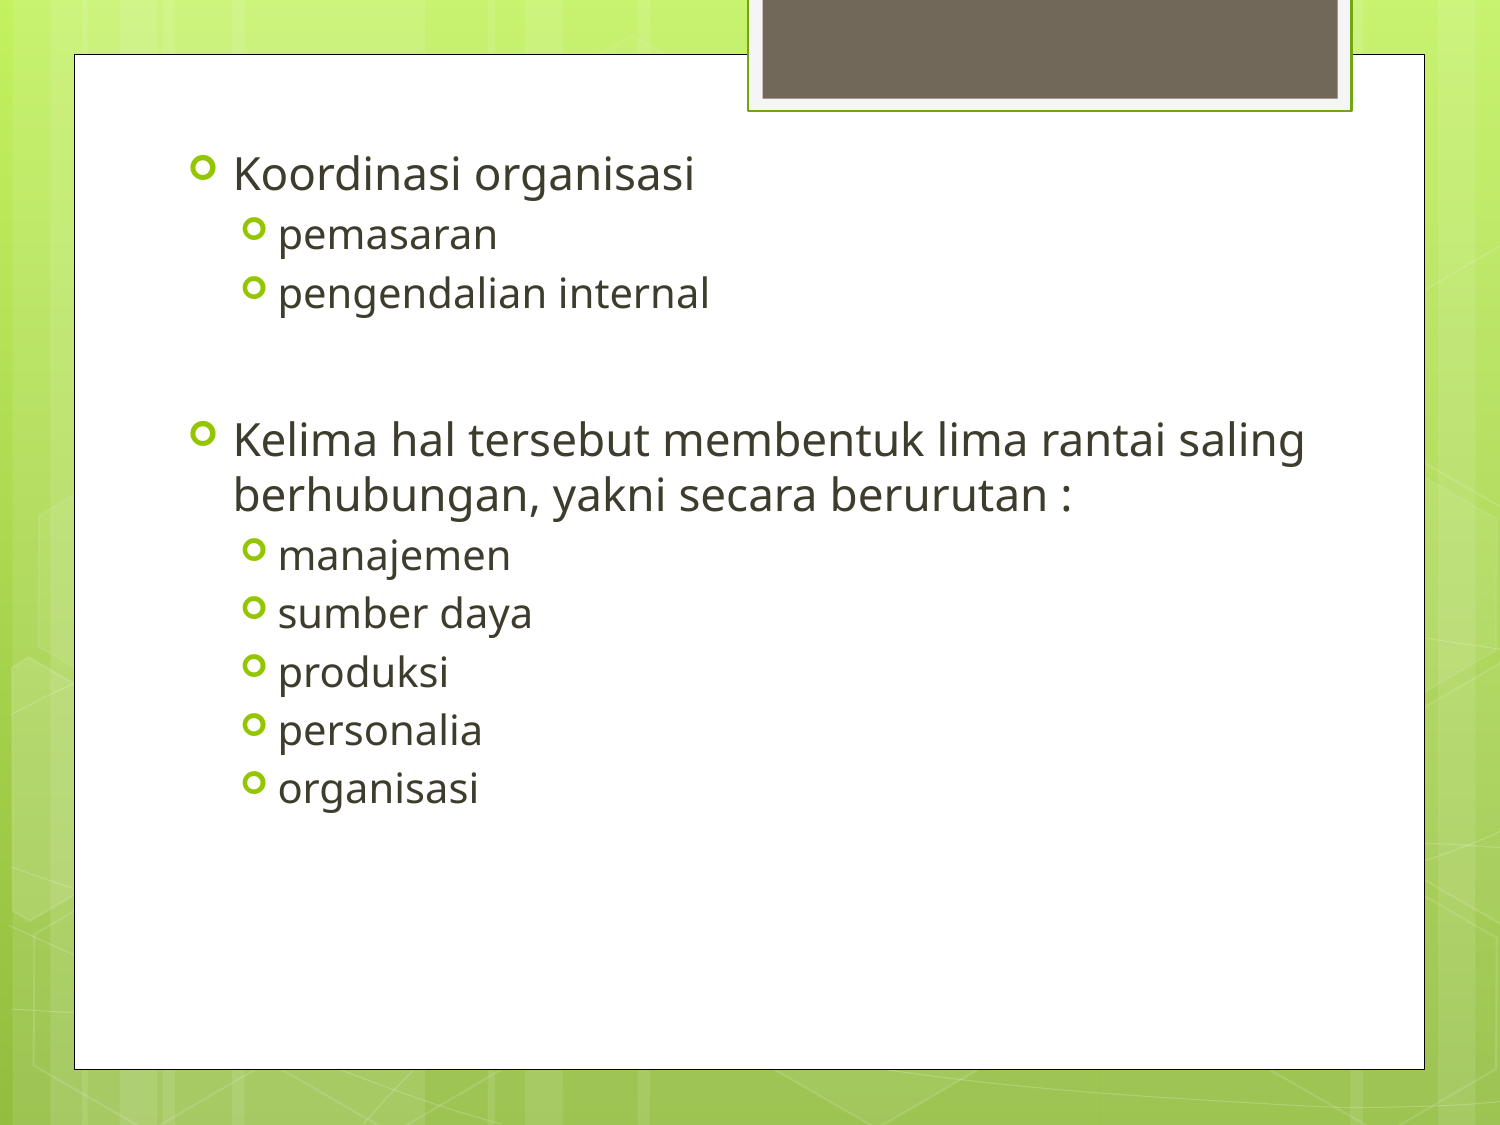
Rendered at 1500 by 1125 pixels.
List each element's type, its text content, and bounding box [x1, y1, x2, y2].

list Koordinasi organisasi pemasaran pengendalian internal Kelima hal tersebut membentuk lima rantai saling berhubungan, yakni secara berurutan : manajemen sumber daya produksi personalia organisasi [112, 137, 1388, 1000]
